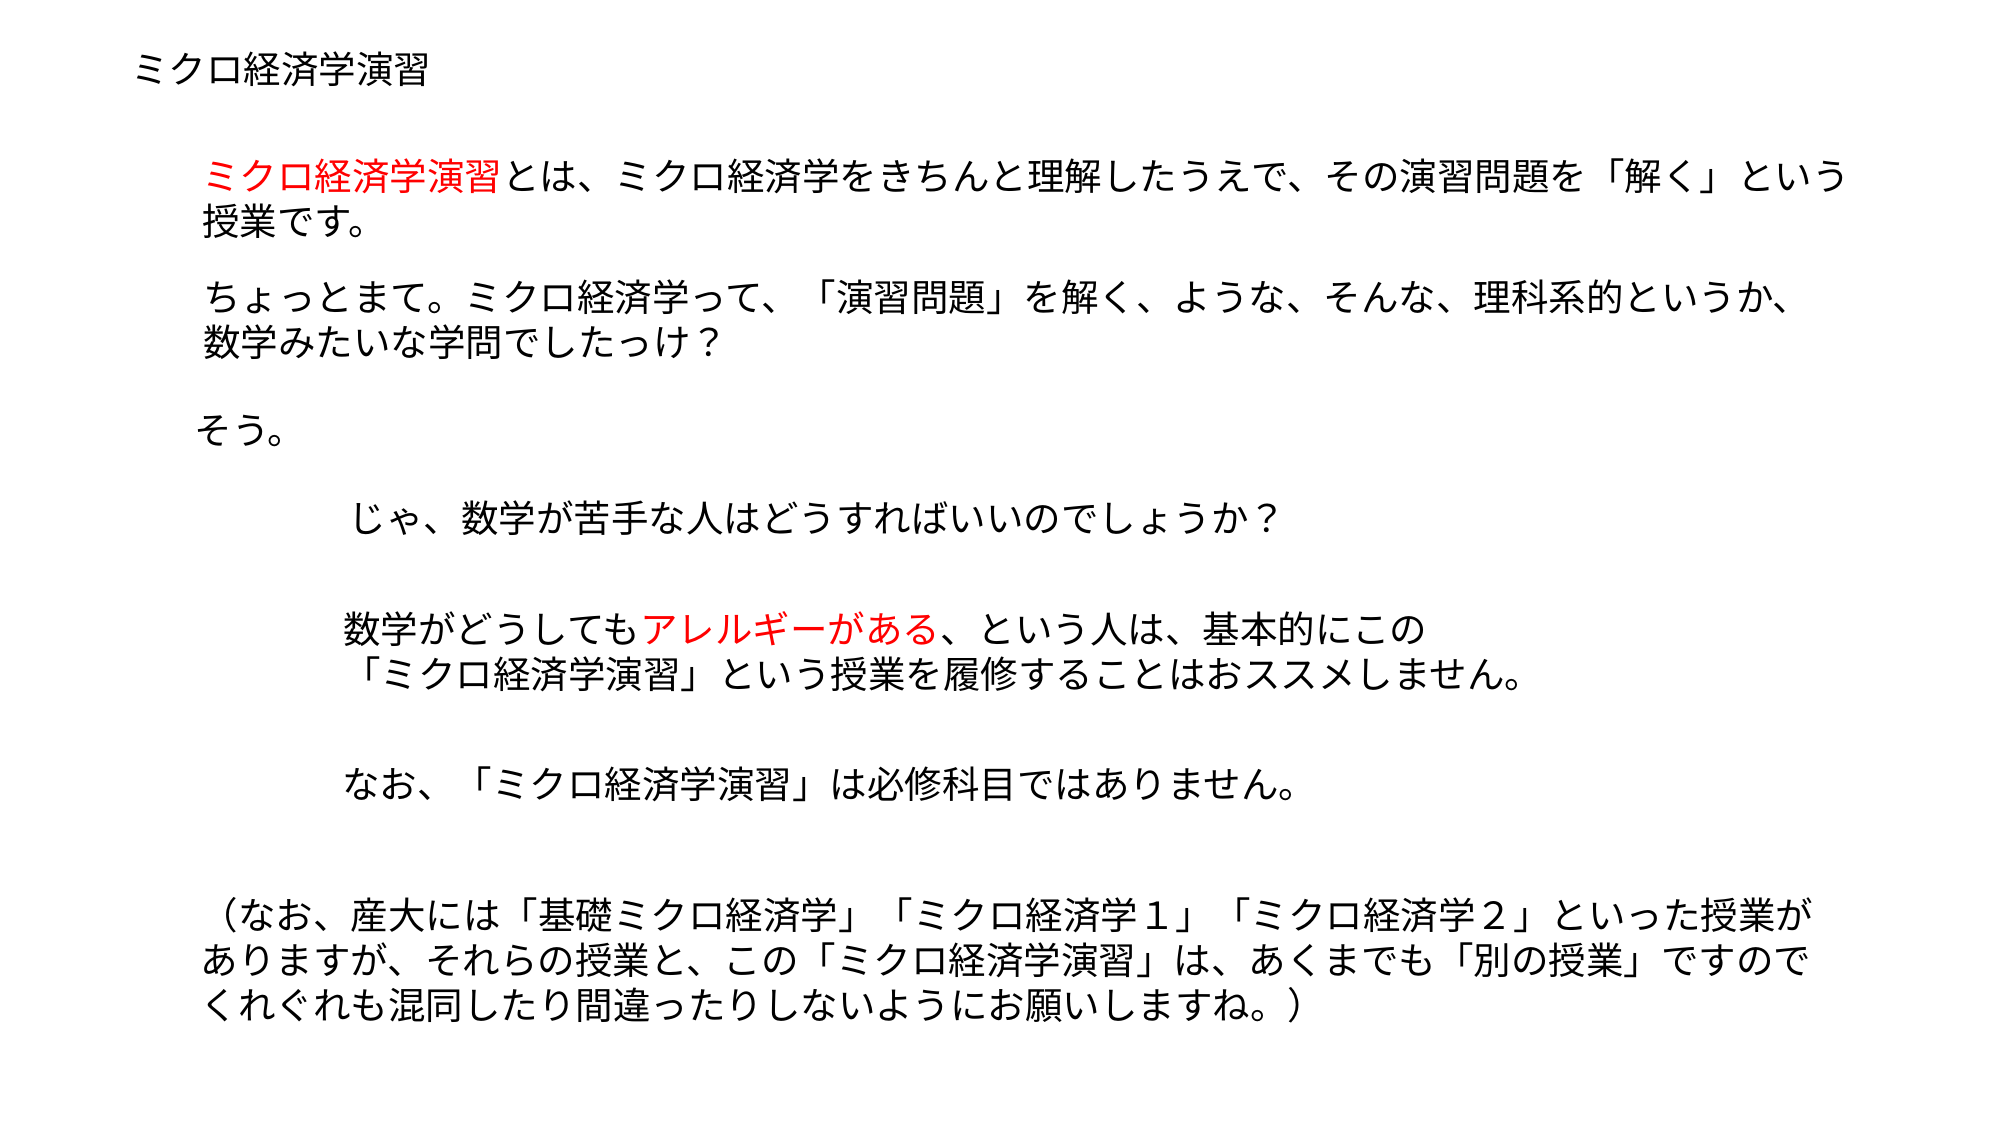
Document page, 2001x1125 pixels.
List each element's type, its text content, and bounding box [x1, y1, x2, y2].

text_box （なお、産大には「基礎ミクロ経済学」「ミクロ経済学１」「ミクロ経済学２」といった授業が ありますが、それらの授業と、この「ミクロ経済学演習」は、あくまでも「別の授業」ですので くれぐれも混同したり間違ったりしないようにお願いしますね。） [186, 884, 1829, 1035]
text_box 数学がどうしてもアレルギーがある、という人は、基本的にこの 「ミクロ経済学演習」という授業を履修することはおススメしません。 [328, 598, 1558, 704]
text_box そう。 [179, 399, 320, 460]
text_box ミクロ経済学演習とは、ミクロ経済学をきちんと理解したうえで、その演習問題を「解く」という 授業です。 [187, 145, 1865, 251]
text_box じゃ、数学が苦手な人はどうすればいいのでしょうか？ [334, 487, 1302, 548]
text_box ミクロ経済学演習 [116, 38, 447, 98]
text_box なお、「ミクロ経済学演習」は必修科目ではありません。 [327, 753, 1332, 814]
text_box ちょっとまて。ミクロ経済学って、「演習問題」を解く、ような、そんな、理科系的というか、 数学みたいな学問でしたっけ？ [188, 266, 1826, 371]
